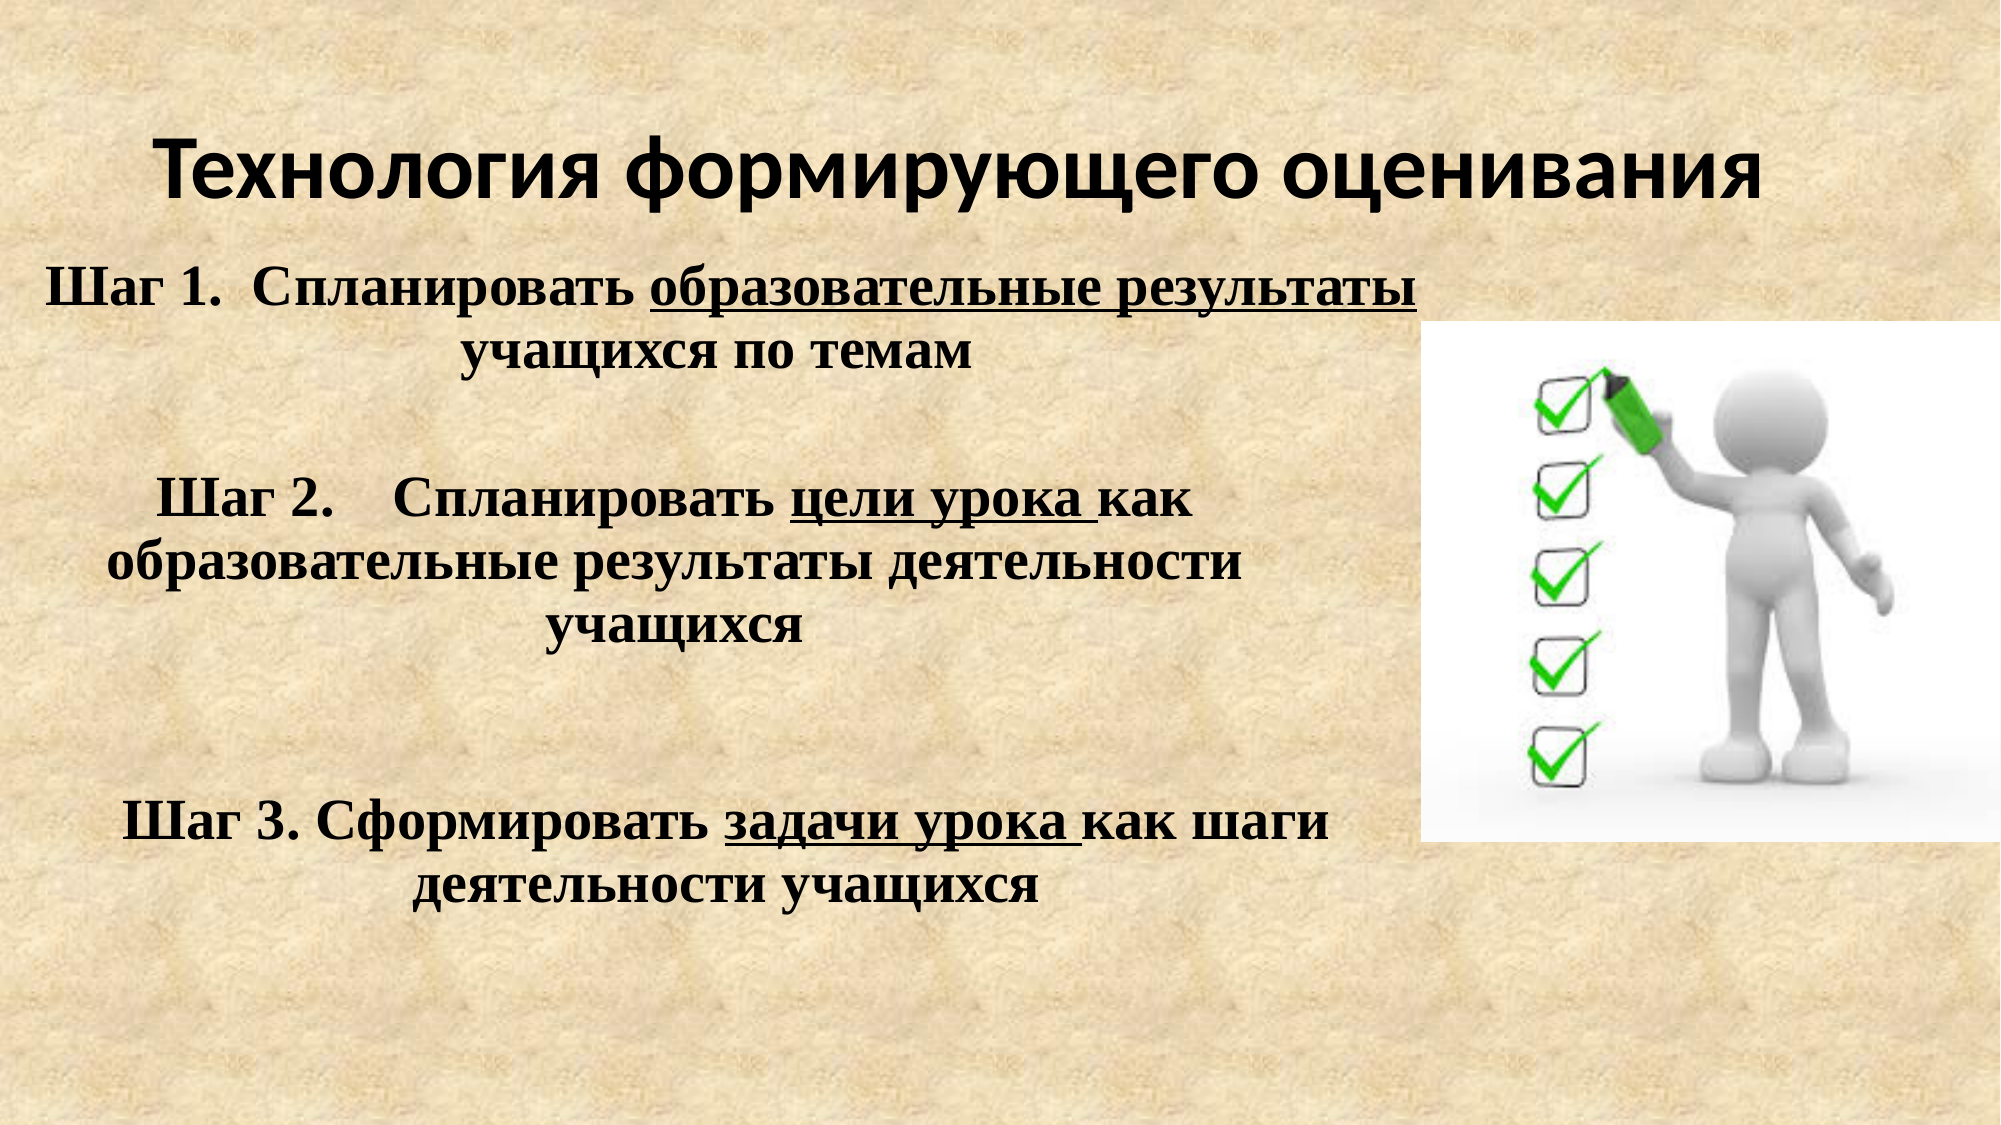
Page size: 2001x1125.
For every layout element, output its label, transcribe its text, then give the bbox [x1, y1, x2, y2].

text_box Шаг 2. Спланировать цели урока как образовательные результаты деятельности учащихся [0, 458, 1350, 755]
text_box Шаг 3. Сформировать задачи урока как шаги деятельности учащихся [0, 781, 1453, 1030]
picture [0, 0, 2001, 1125]
title Технология формирующего оценивания [137, 59, 1863, 278]
list Шаг 1. Спланировать образовательные результаты учащихся по темам [0, 247, 1434, 442]
